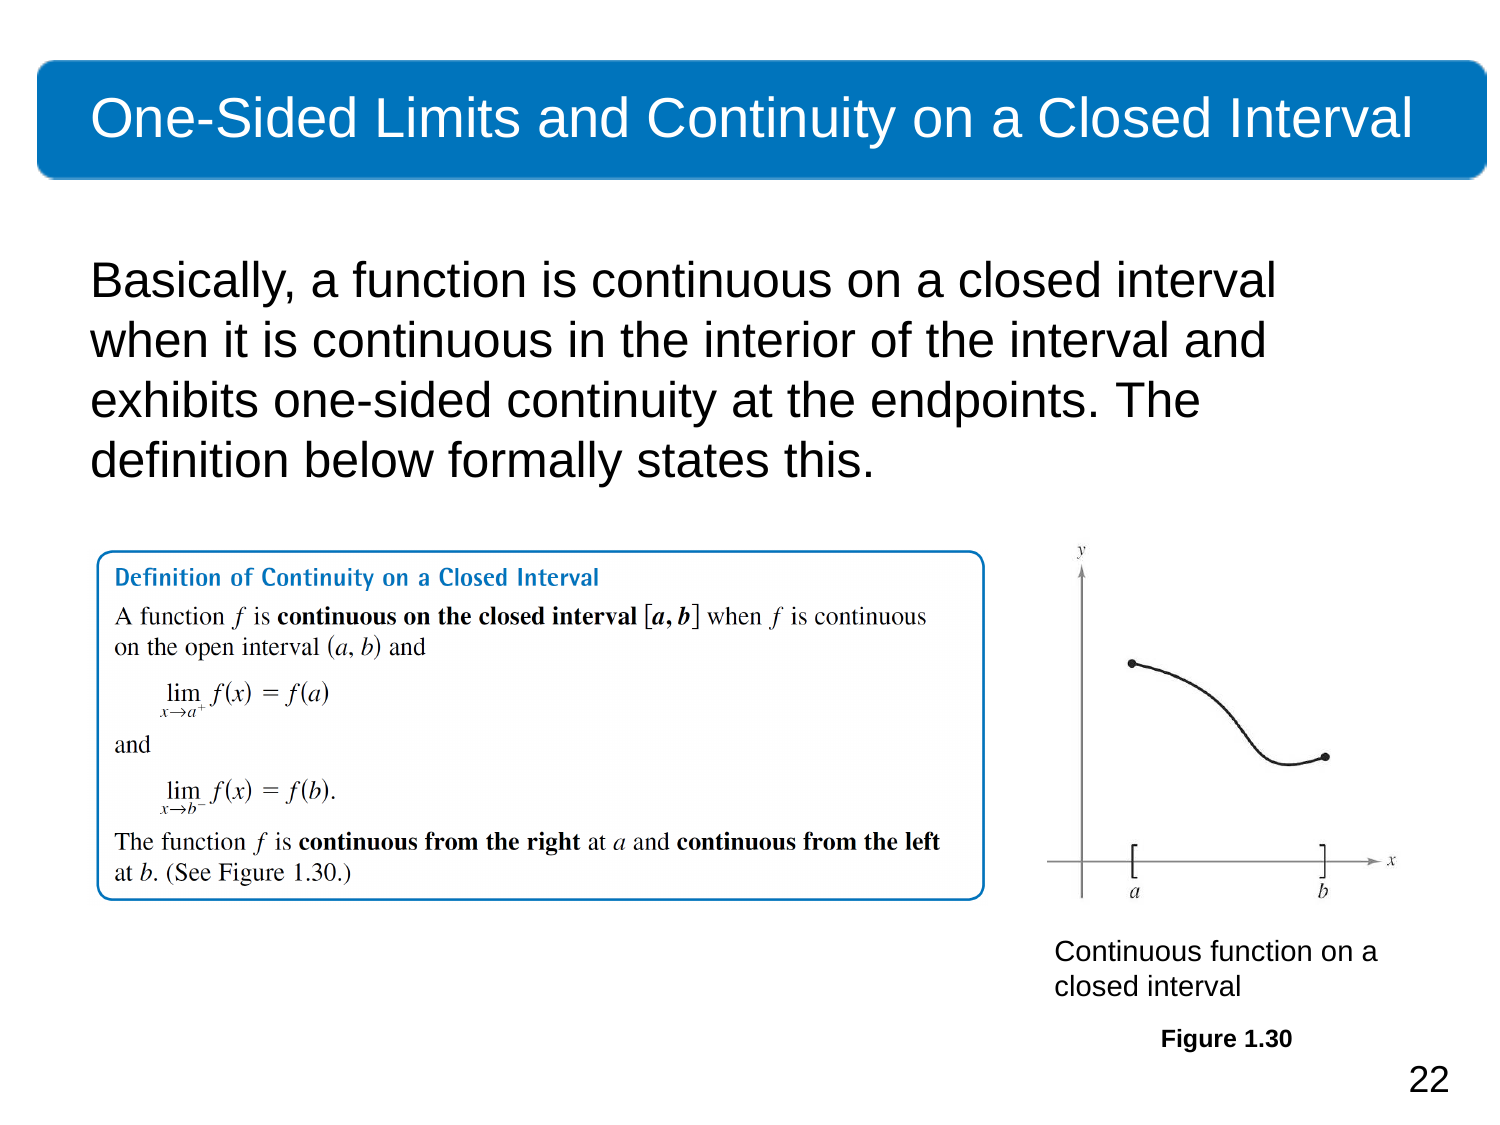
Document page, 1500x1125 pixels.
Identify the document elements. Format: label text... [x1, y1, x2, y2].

list Basically, a function is continuous on a closed interval when it is continuous in the interior of the interval and exhibits one-sided continuity at the endpoints. The definition below formally states this. [74, 239, 1426, 1076]
title One-Sided Limits and Continuity on a Closed Interval [74, 56, 1439, 173]
text_box Figure 1.30 [1033, 1015, 1421, 1061]
picture [37, 60, 1487, 180]
picture [87, 549, 988, 907]
text_box Continuous function on a closed interval [1039, 924, 1463, 1010]
picture [1047, 537, 1401, 905]
